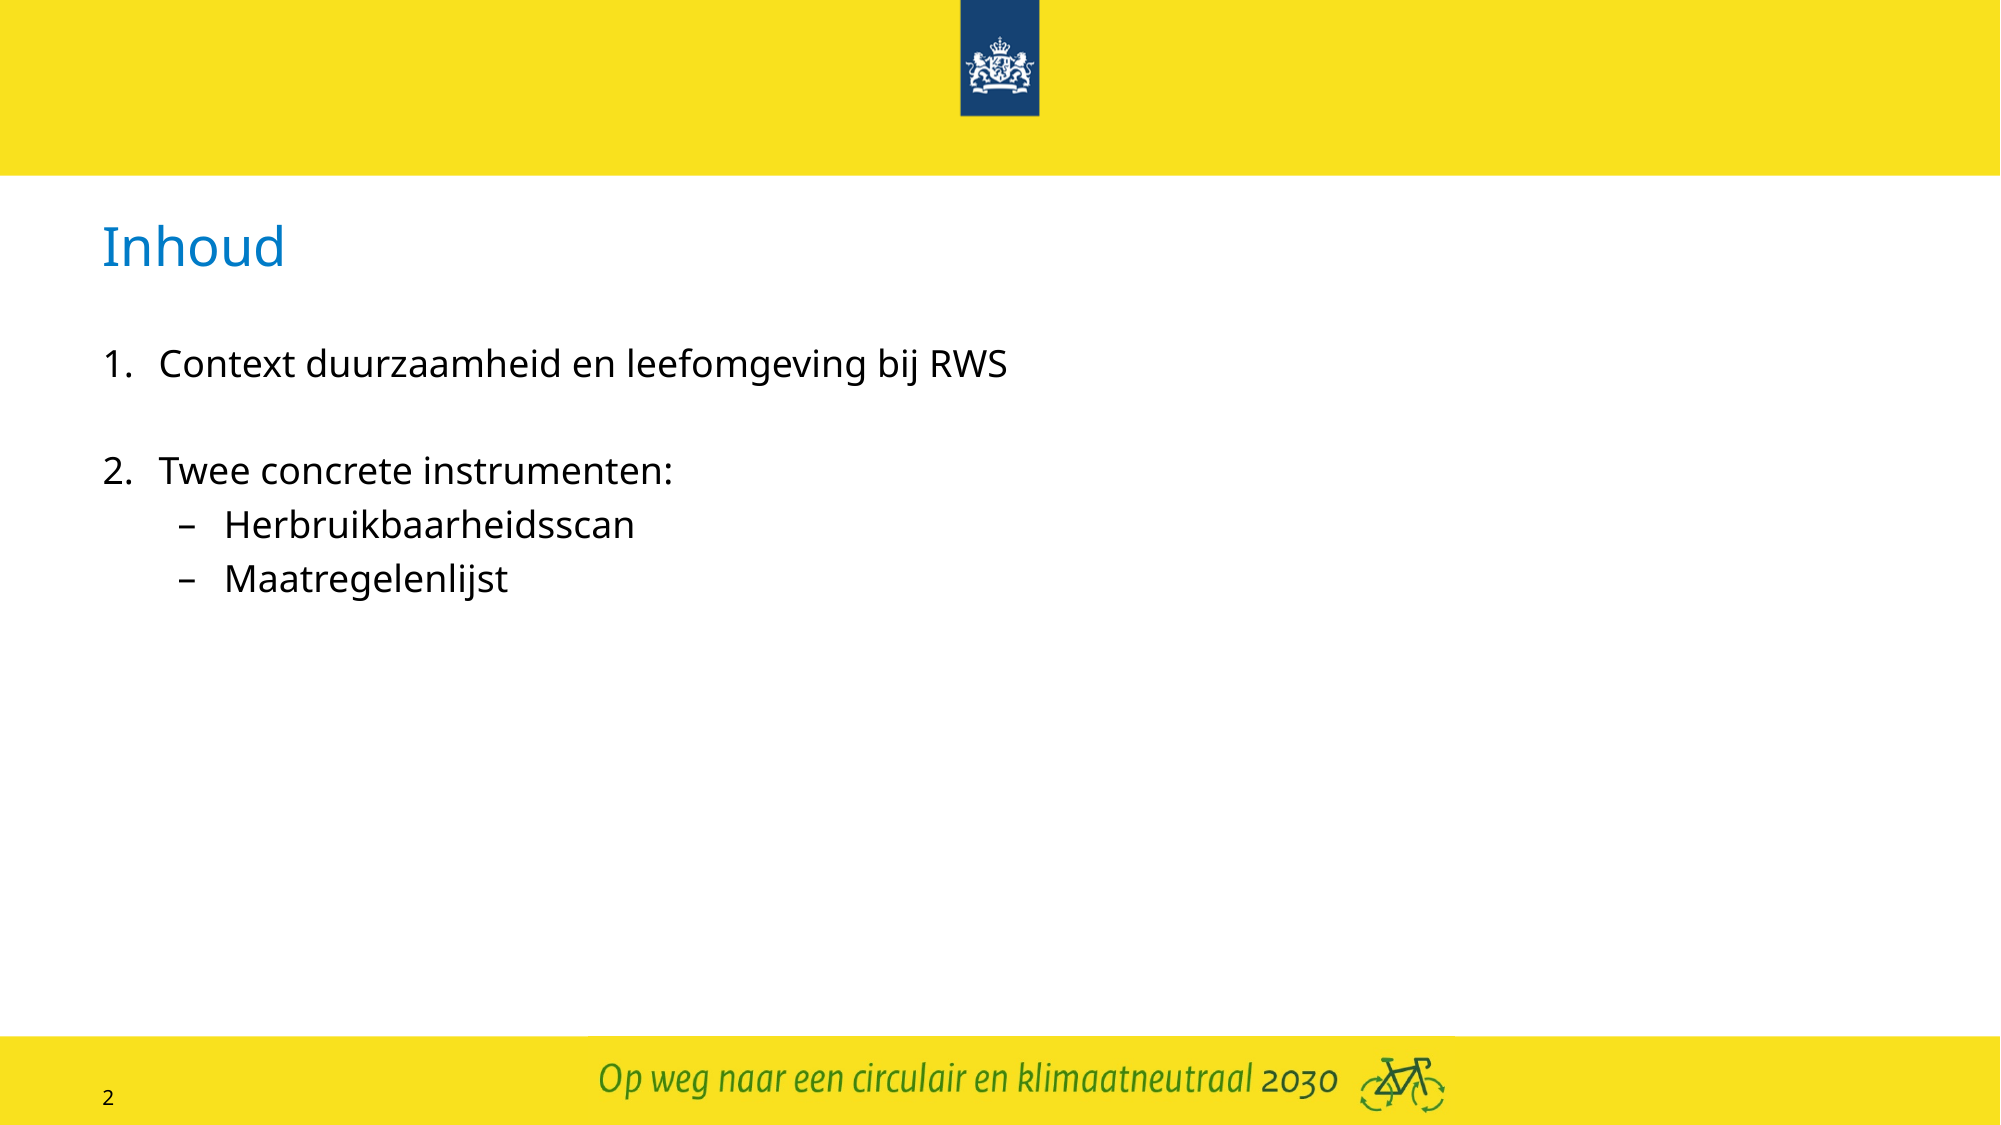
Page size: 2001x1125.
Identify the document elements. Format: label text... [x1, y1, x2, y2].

picture [248, 0, 1054, 166]
title Inhoud [102, 212, 1941, 279]
picture [588, 1036, 1455, 1124]
list Context duurzaamheid en leefomgeving bij RWS Twee concrete instrumenten: Herbruikbaarheidsscan Maatregelenlijst [102, 339, 1941, 1019]
